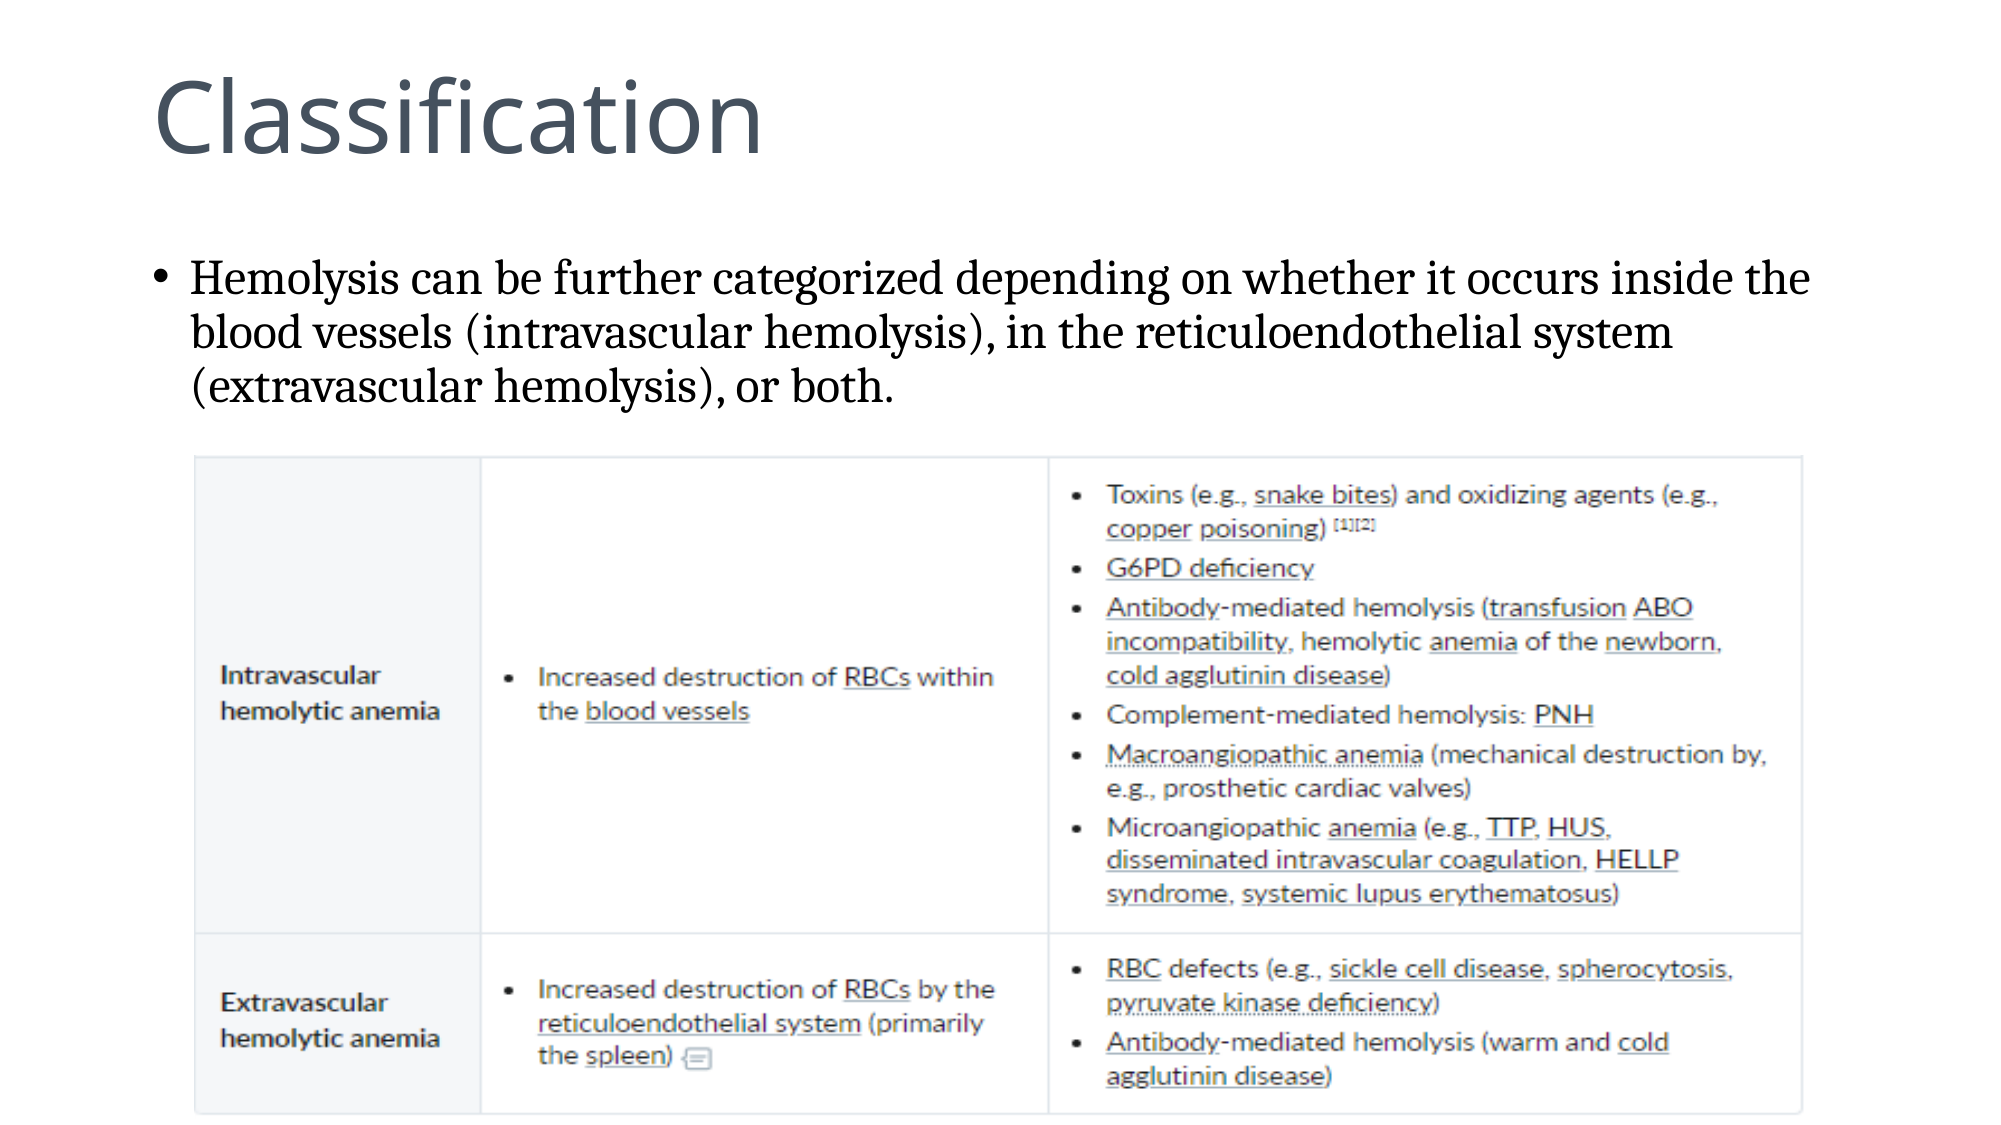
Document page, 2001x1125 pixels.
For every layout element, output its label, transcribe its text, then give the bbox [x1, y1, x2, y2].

text_box Classification [137, 59, 1863, 243]
text_box Hemolysis can be further categorized depending on whether it occurs inside the blood vessels (intravascular hemolysis), in the reticuloendothelial system (extravascular hemolysis), or both. [137, 243, 1863, 958]
picture [194, 454, 1806, 1119]
